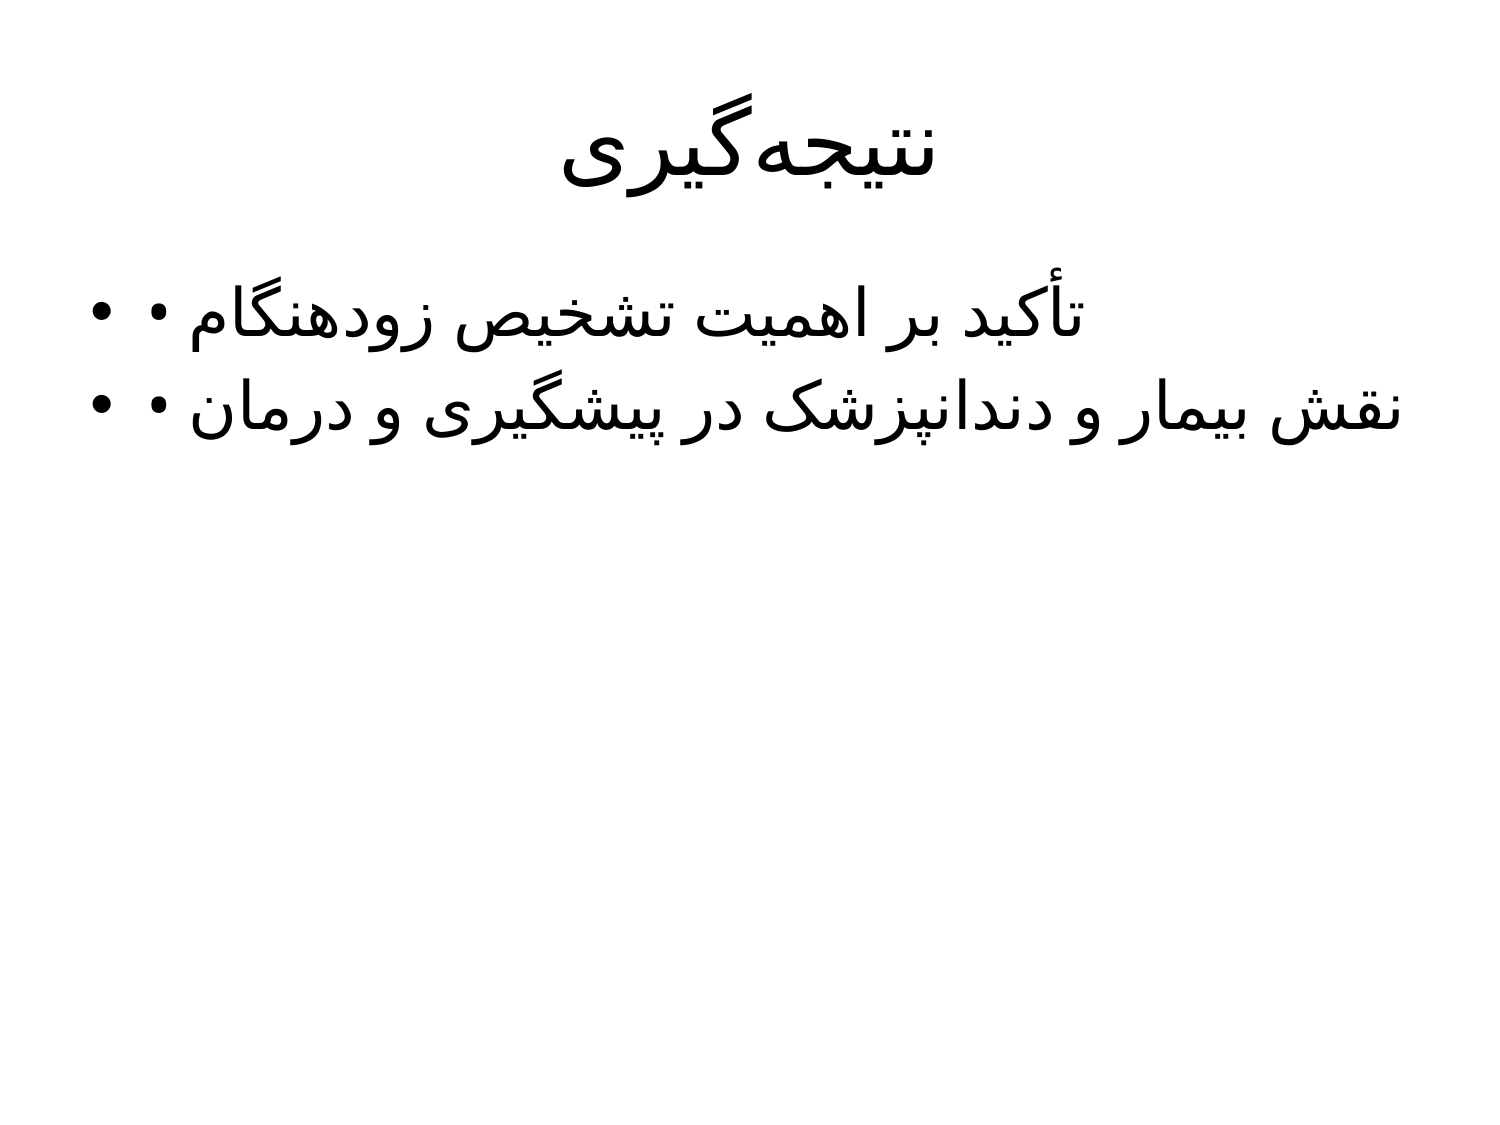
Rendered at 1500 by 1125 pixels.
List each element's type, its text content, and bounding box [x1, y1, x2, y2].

title نتیجه‌گیری [75, 45, 1425, 233]
list • تأکید بر اهمیت تشخیص زودهنگام • نقش بیمار و دندانپزشک در پیشگیری و درمان [75, 262, 1425, 1005]
